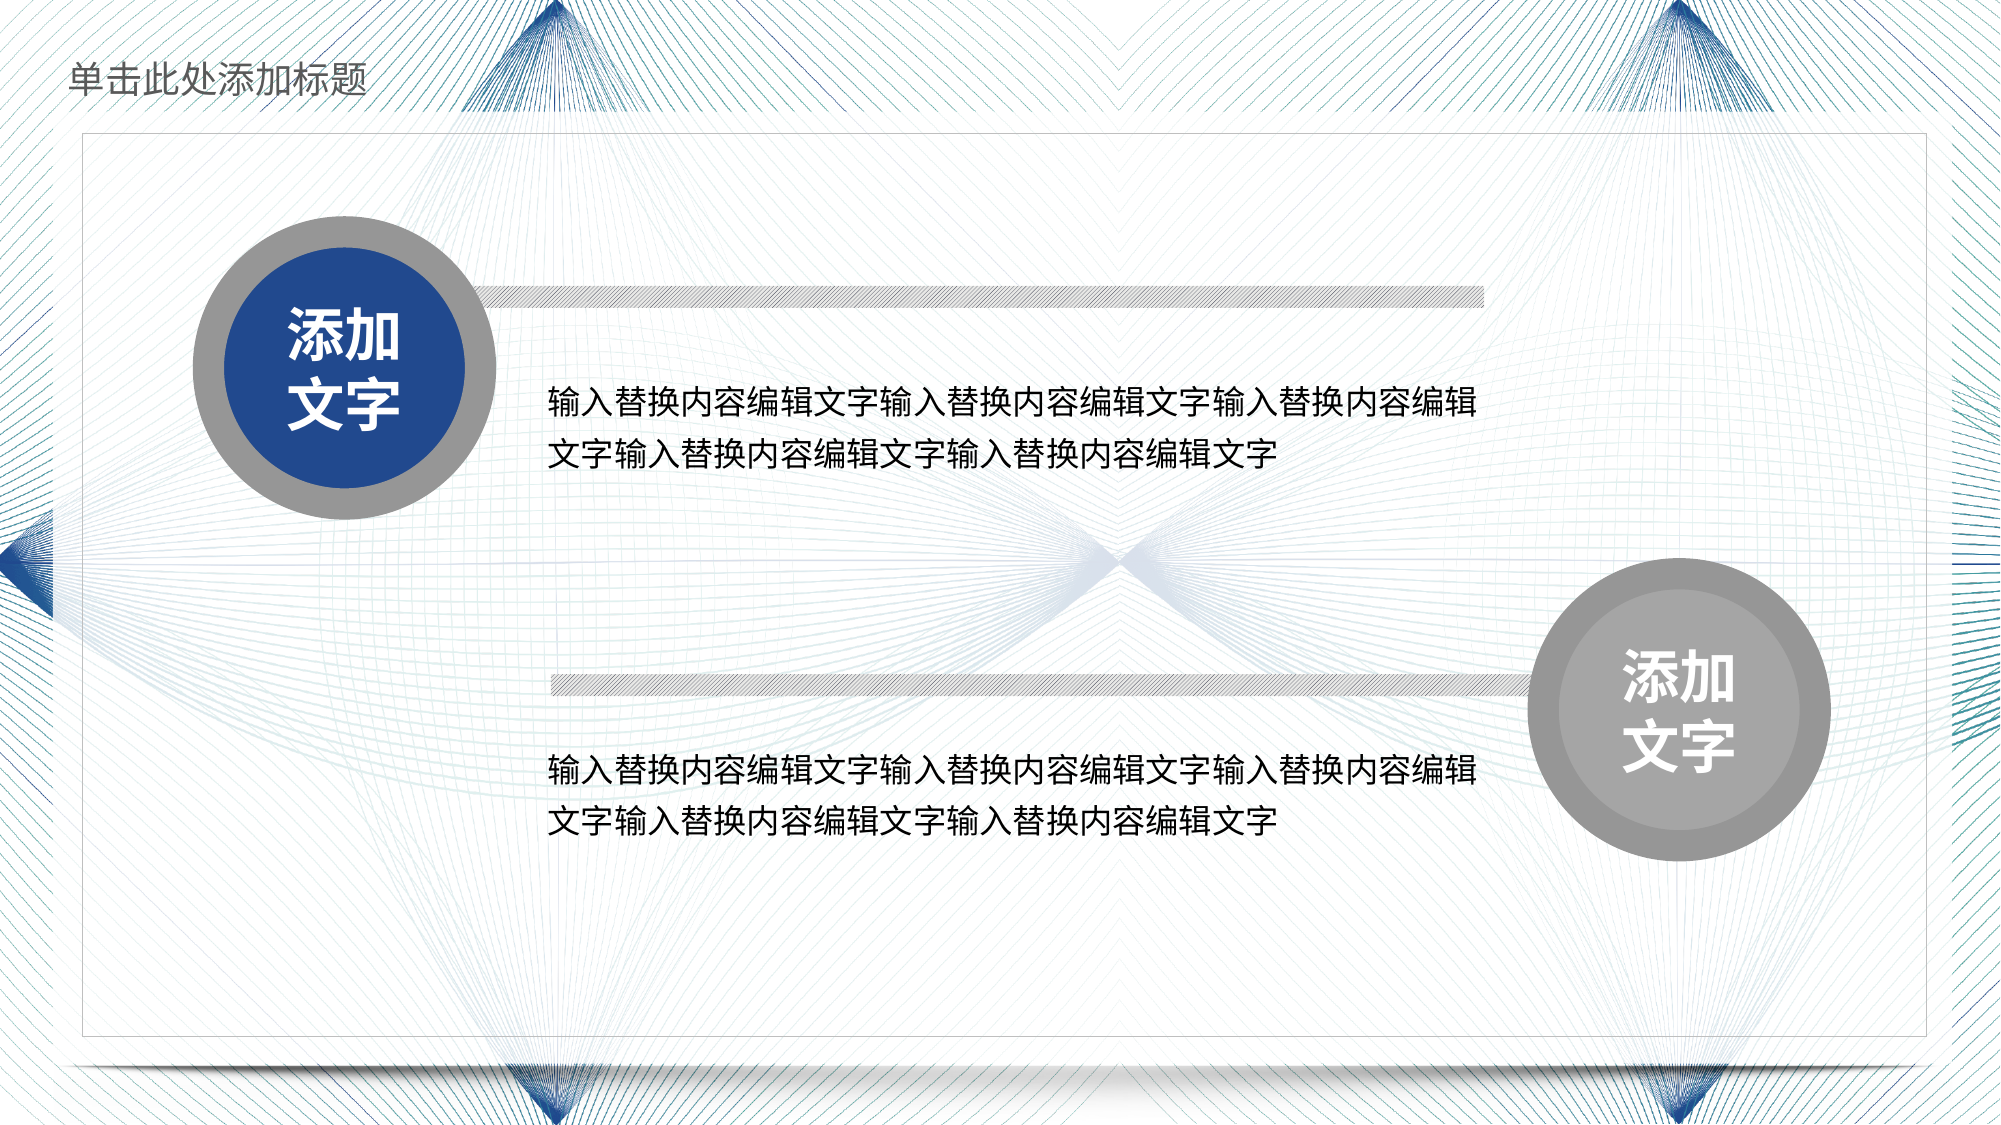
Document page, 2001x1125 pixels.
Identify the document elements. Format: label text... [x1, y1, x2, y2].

text_box [455, 285, 1485, 309]
text_box 添加文字 [208, 231, 481, 504]
text_box [550, 673, 1547, 697]
text_box 添加文字 [1543, 573, 1816, 846]
text_box 输入替换内容编辑文字输入替换内容编辑文字输入替换内容编辑文字输入替换内容编辑文字输入替换内容编辑文字 [532, 362, 1502, 481]
picture [54, 1066, 1952, 1125]
picture [0, 0, 2001, 1125]
text_box 输入替换内容编辑文字输入替换内容编辑文字输入替换内容编辑文字输入替换内容编辑文字输入替换内容编辑文字 [532, 729, 1502, 849]
